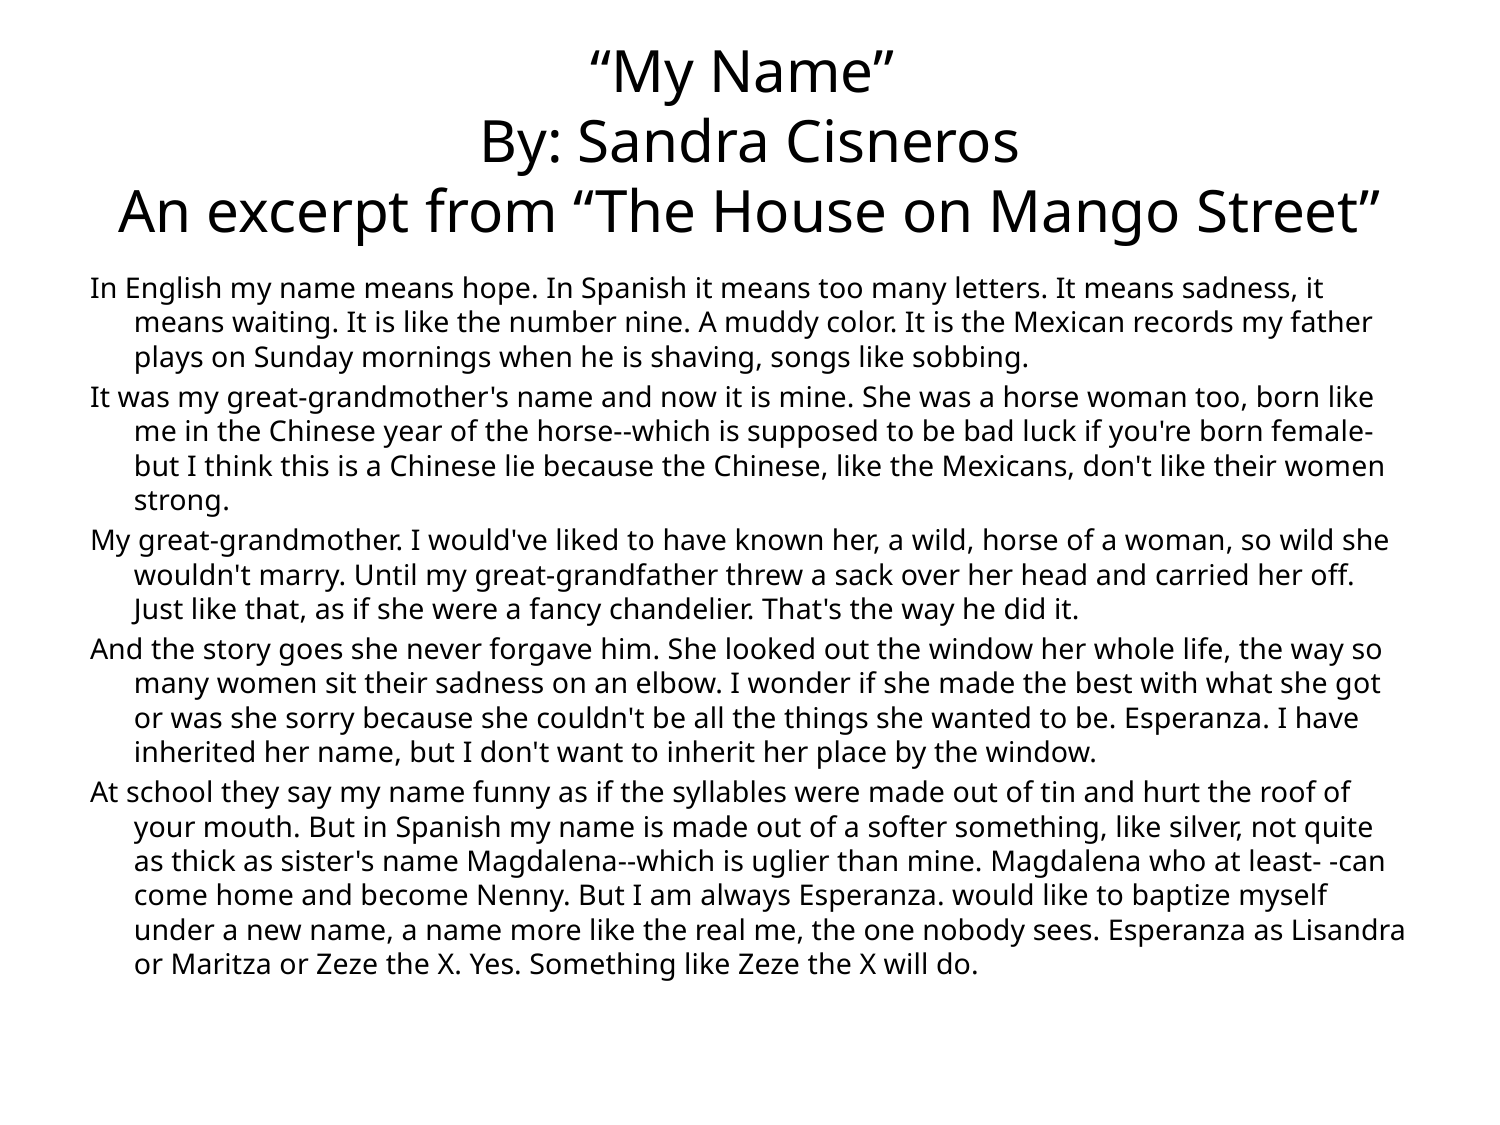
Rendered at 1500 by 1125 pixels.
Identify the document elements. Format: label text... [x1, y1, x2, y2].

list In English my name means hope. In Spanish it means too many letters. It means sadness, it means waiting. It is like the number nine. A muddy color. It is the Mexican records my father plays on Sunday mornings when he is shaving, songs like sobbing. It was my great-grandmother's name and now it is mine. She was a horse woman too, born like me in the Chinese year of the horse--which is supposed to be bad luck if you're born female-but I think this is a Chinese lie because the Chinese, like the Mexicans, don't like their women strong. My great-grandmother. I would've liked to have known her, a wild, horse of a woman, so wild she wouldn't marry. Until my great-grandfather threw a sack over her head and carried her off. Just like that, as if she were a fancy chandelier. That's the way he did it. And the story goes she never forgave him. She looked out the window her whole life, the way so many women sit their sadness on an elbow. I wonder if she made the best with what she got or was she sorry because she couldn't be all the things she wanted to be. Esperanza. I have inherited her name, but I don't want to inherit her place by the window. At school they say my name funny as if the syllables were made out of tin and hurt the roof of your mouth. But in Spanish my name is made out of a softer something, like silver, not quite as thick as sister's name Magdalena--which is uglier than mine. Magdalena who at least- -can come home and become Nenny. But I am always Esperanza. would like to baptize myself under a new name, a name more like the real me, the one nobody sees. Esperanza as Lisandra or Maritza or Zeze the X. Yes. Something like Zeze the X will do. [75, 262, 1425, 1005]
title “My Name” By: Sandra Cisneros An excerpt from “The House on Mango Street” [75, 45, 1425, 233]
